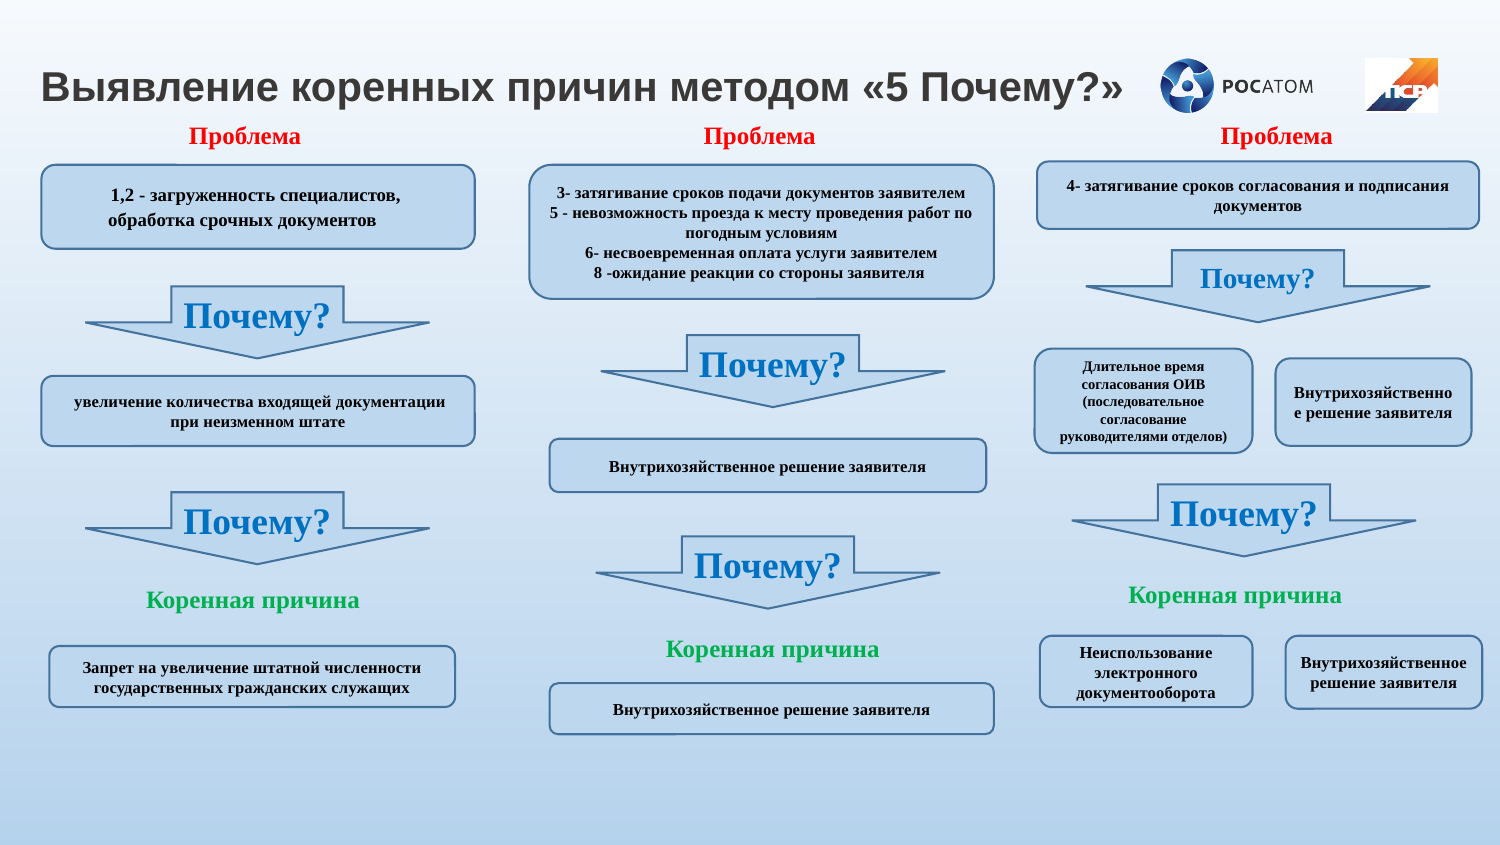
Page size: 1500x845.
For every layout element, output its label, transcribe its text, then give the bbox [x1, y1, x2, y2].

text_box Проблема [587, 113, 932, 155]
text_box Почему? [85, 491, 430, 566]
text_box Почему? [1085, 249, 1431, 324]
text_box Длительное время согласования ОИВ (последовательное согласование руководителями отделов) [1033, 347, 1254, 455]
picture [1160, 58, 1313, 113]
text_box Неиспользование электронного документооборота [1038, 634, 1254, 709]
text_box Коренная причина [81, 578, 426, 620]
text_box Почему? [1071, 483, 1417, 558]
text_box 3- затягивание сроков подачи документов заявителем 5 - невозможность проезда к месту проведения работ по погодным условиям 6- несвоевременная оплата услуги заявителем 8 -ожидание реакции со стороны заявителя [528, 163, 995, 300]
text_box Внутрихозяйственное решение заявителя [1274, 357, 1473, 447]
text_box Внутрихозяйственное решение заявителя [548, 437, 988, 494]
text_box Проблема [85, 113, 405, 155]
text_box Коренная причина [600, 627, 946, 669]
text_box Внутрихозяйственное решение заявителя [548, 682, 995, 736]
text_box Запрет на увеличение штатной численности государственных гражданских служащих [48, 644, 457, 709]
text_box Почему? [85, 285, 430, 360]
text_box Почему? [600, 334, 946, 409]
text_box увеличение количества входящей документации при неизменном штате [40, 374, 476, 448]
picture [1365, 58, 1438, 113]
text_box Почему? [595, 535, 941, 610]
text_box 4- затягивание сроков согласования и подписания документов [1036, 160, 1481, 230]
text_box Проблема [1146, 113, 1408, 155]
text_box Внутрихозяйственное решение заявителя [1284, 634, 1484, 710]
text_box Коренная причина [1063, 572, 1408, 614]
text_box Выявление коренных причин методом «5 Почему?» [29, 54, 1157, 116]
text_box 1,2 - загруженность специалистов, обработка срочных документов [40, 163, 476, 250]
